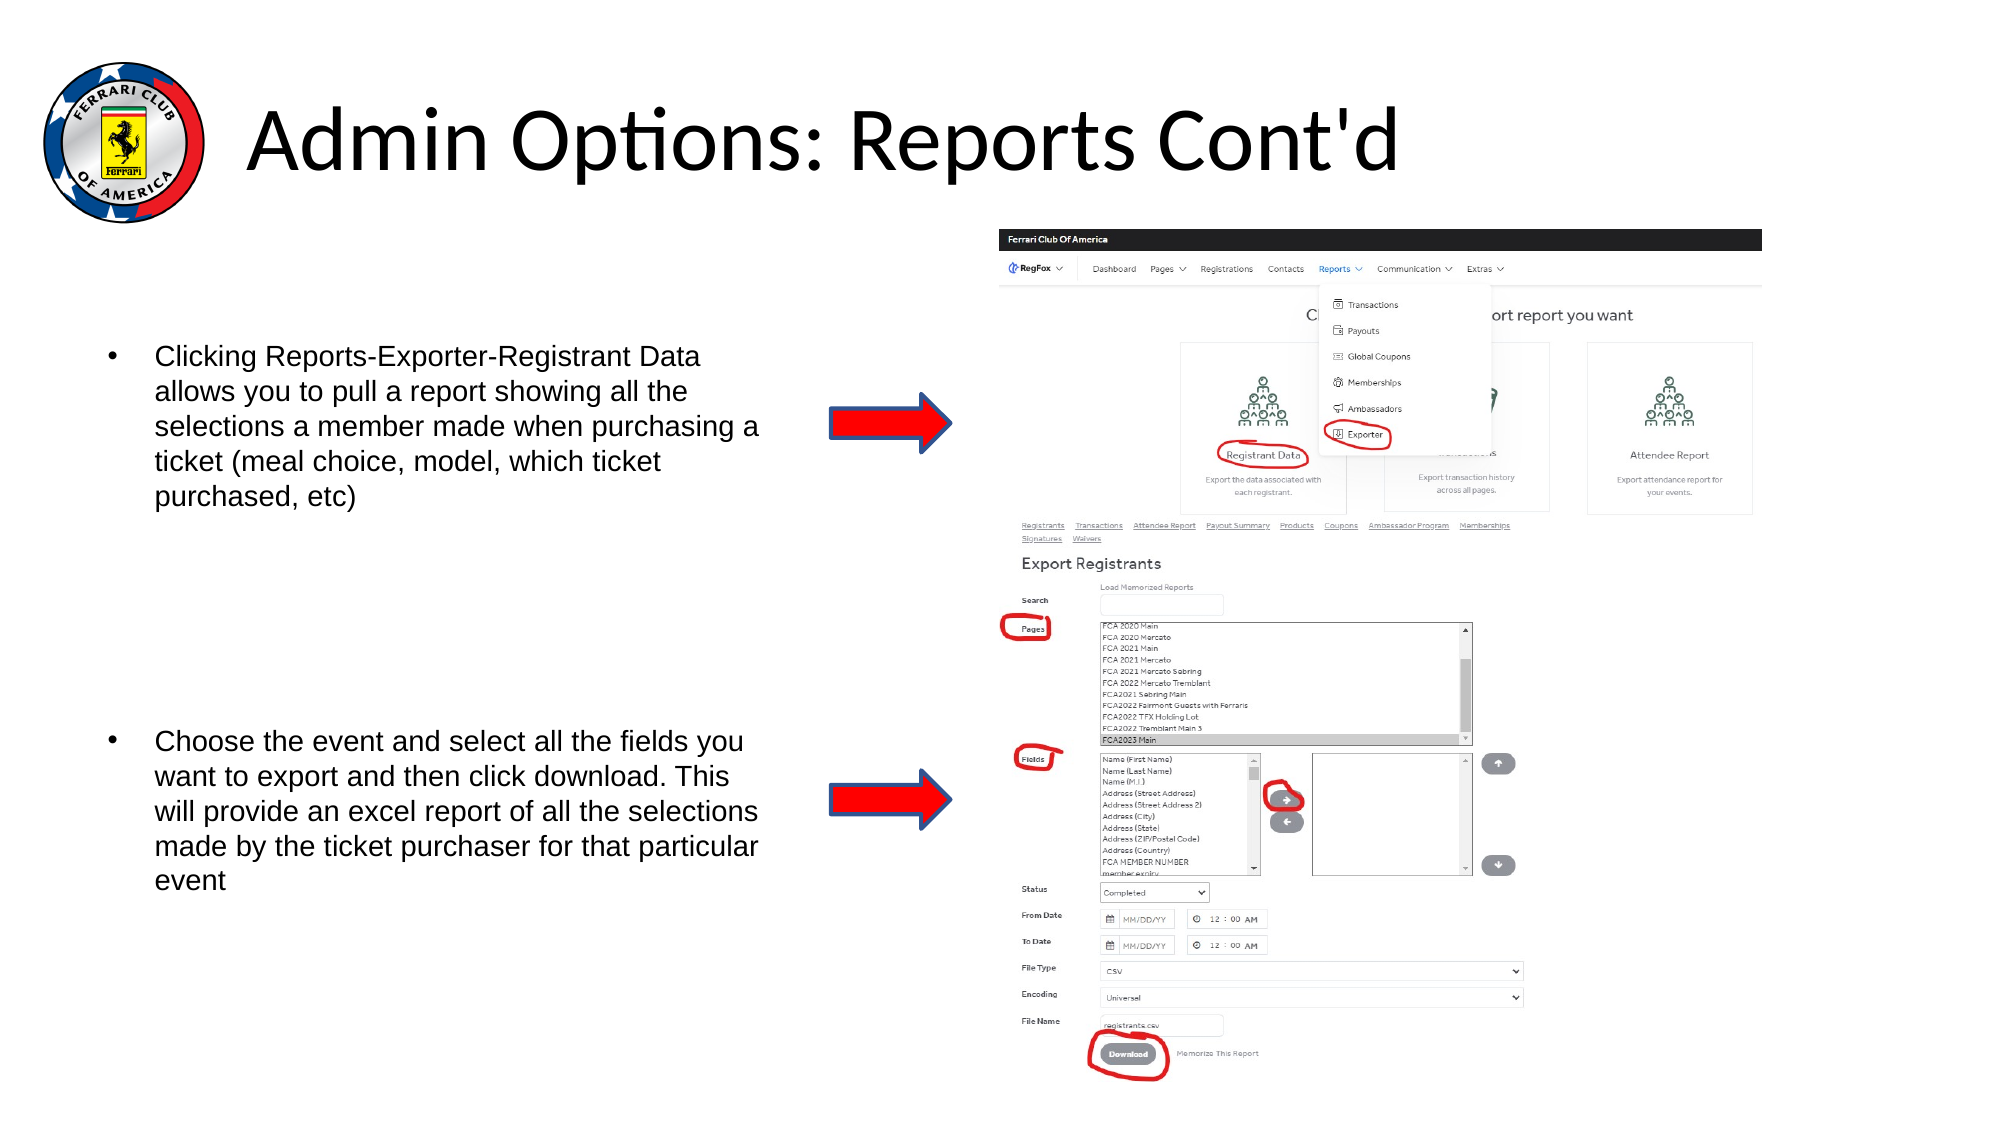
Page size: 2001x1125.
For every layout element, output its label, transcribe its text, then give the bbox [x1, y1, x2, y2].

text_box Clicking Reports-Exporter-Registrant Data allows you to pull a report showing all the selections a member made when purchasing a ticket (meal choice, model, which ticket purchased, etc) Choose the event and select all the fields you want to export and then click download. This will provide an excel report of all the selections made by the ticket purchaser for that particular event [93, 329, 782, 939]
title Admin Options: Reports Cont'd [231, 32, 1957, 250]
text_box [828, 391, 953, 455]
text_box [828, 768, 953, 831]
picture [35, 53, 212, 230]
picture [999, 228, 1763, 1082]
